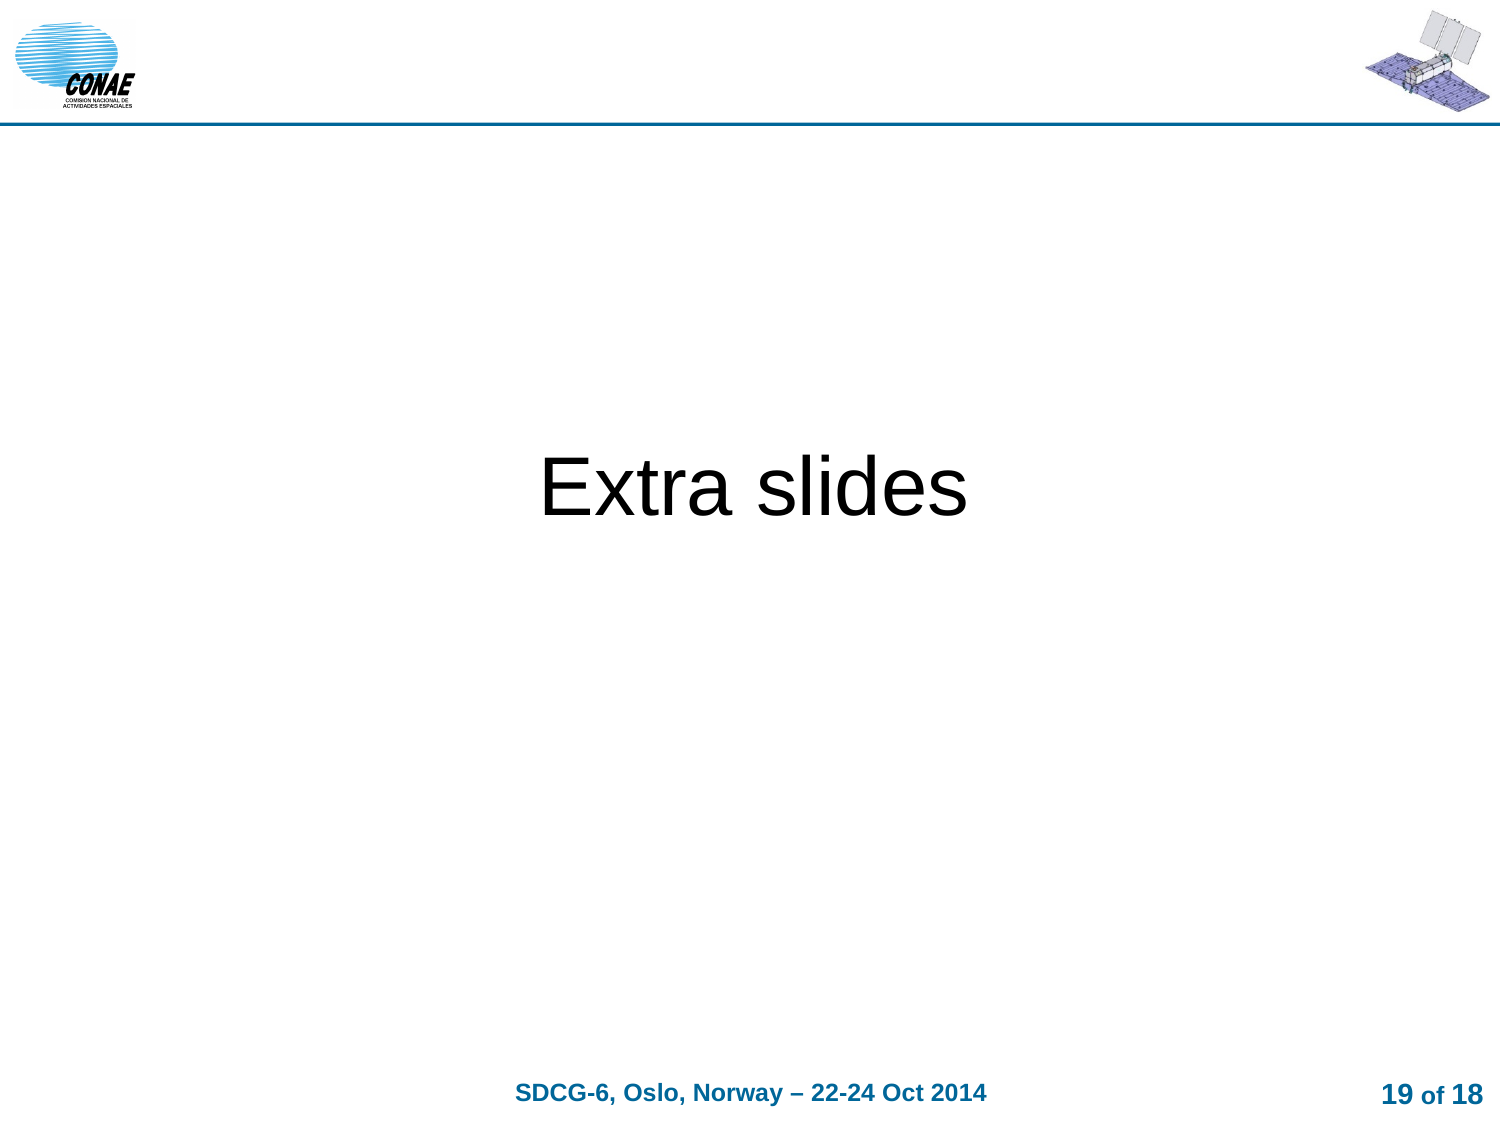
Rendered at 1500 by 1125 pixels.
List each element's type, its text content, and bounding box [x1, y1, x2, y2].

picture [13, 19, 136, 109]
picture [1362, 8, 1492, 114]
text_box Extra slides [95, 308, 1413, 1033]
